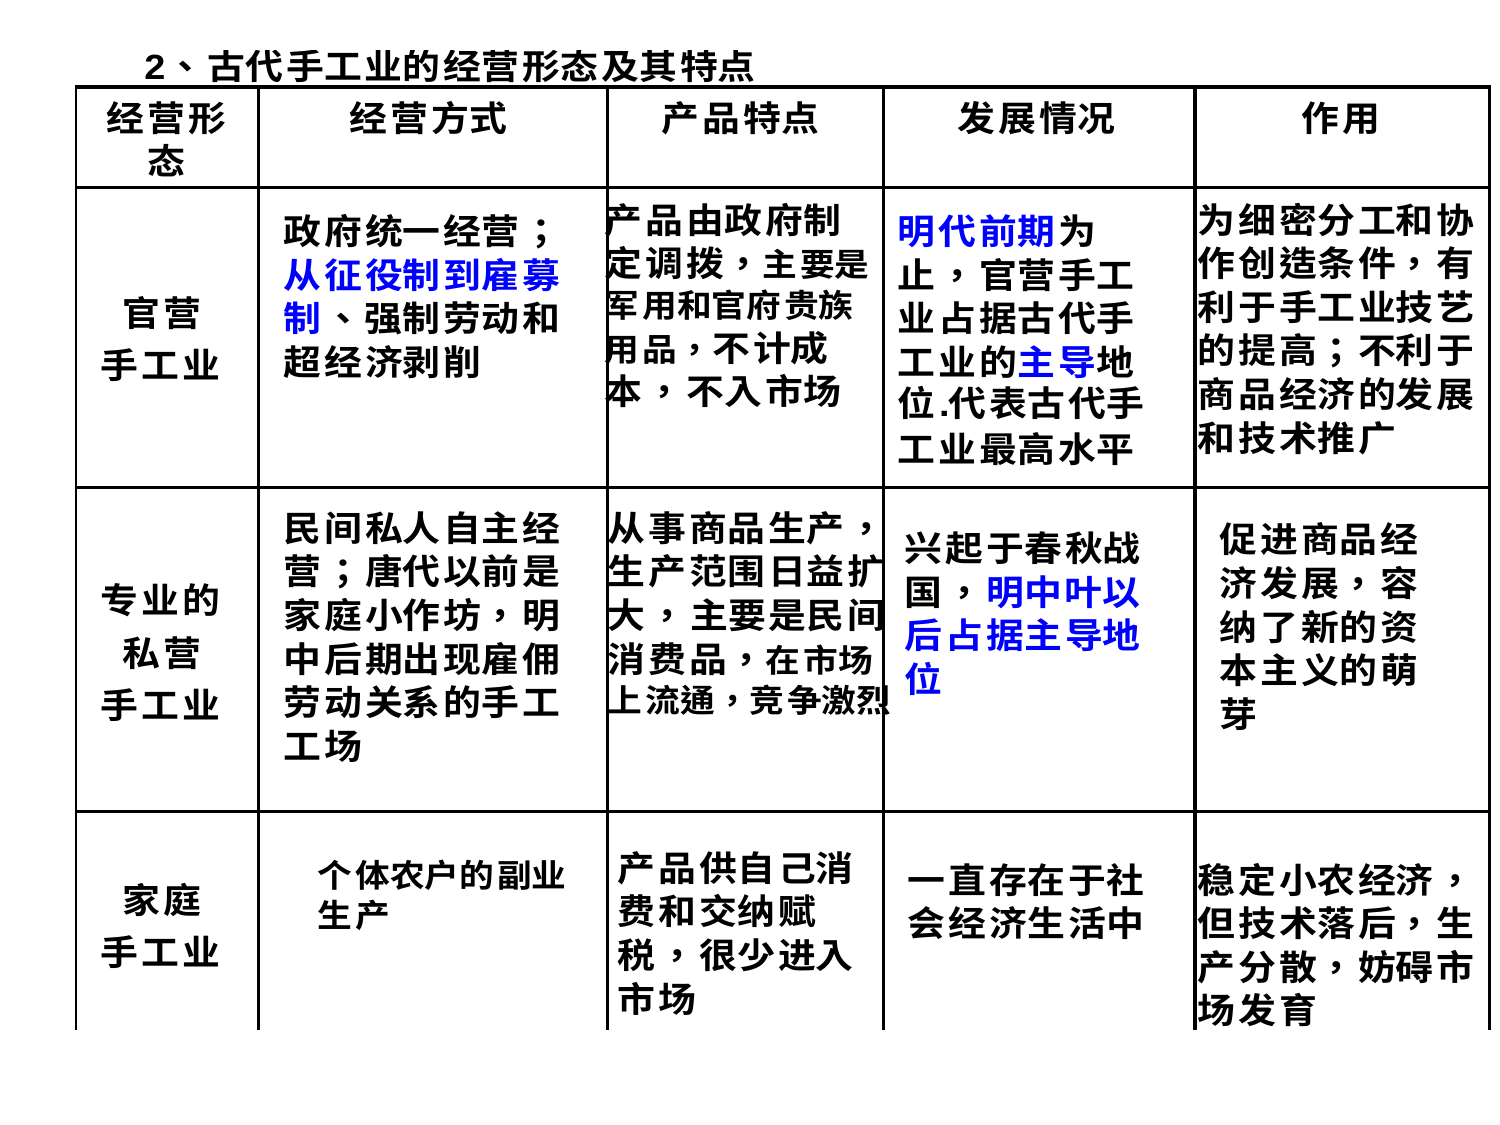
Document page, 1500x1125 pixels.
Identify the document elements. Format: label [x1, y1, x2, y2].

text_box [74, 49, 1492, 1030]
